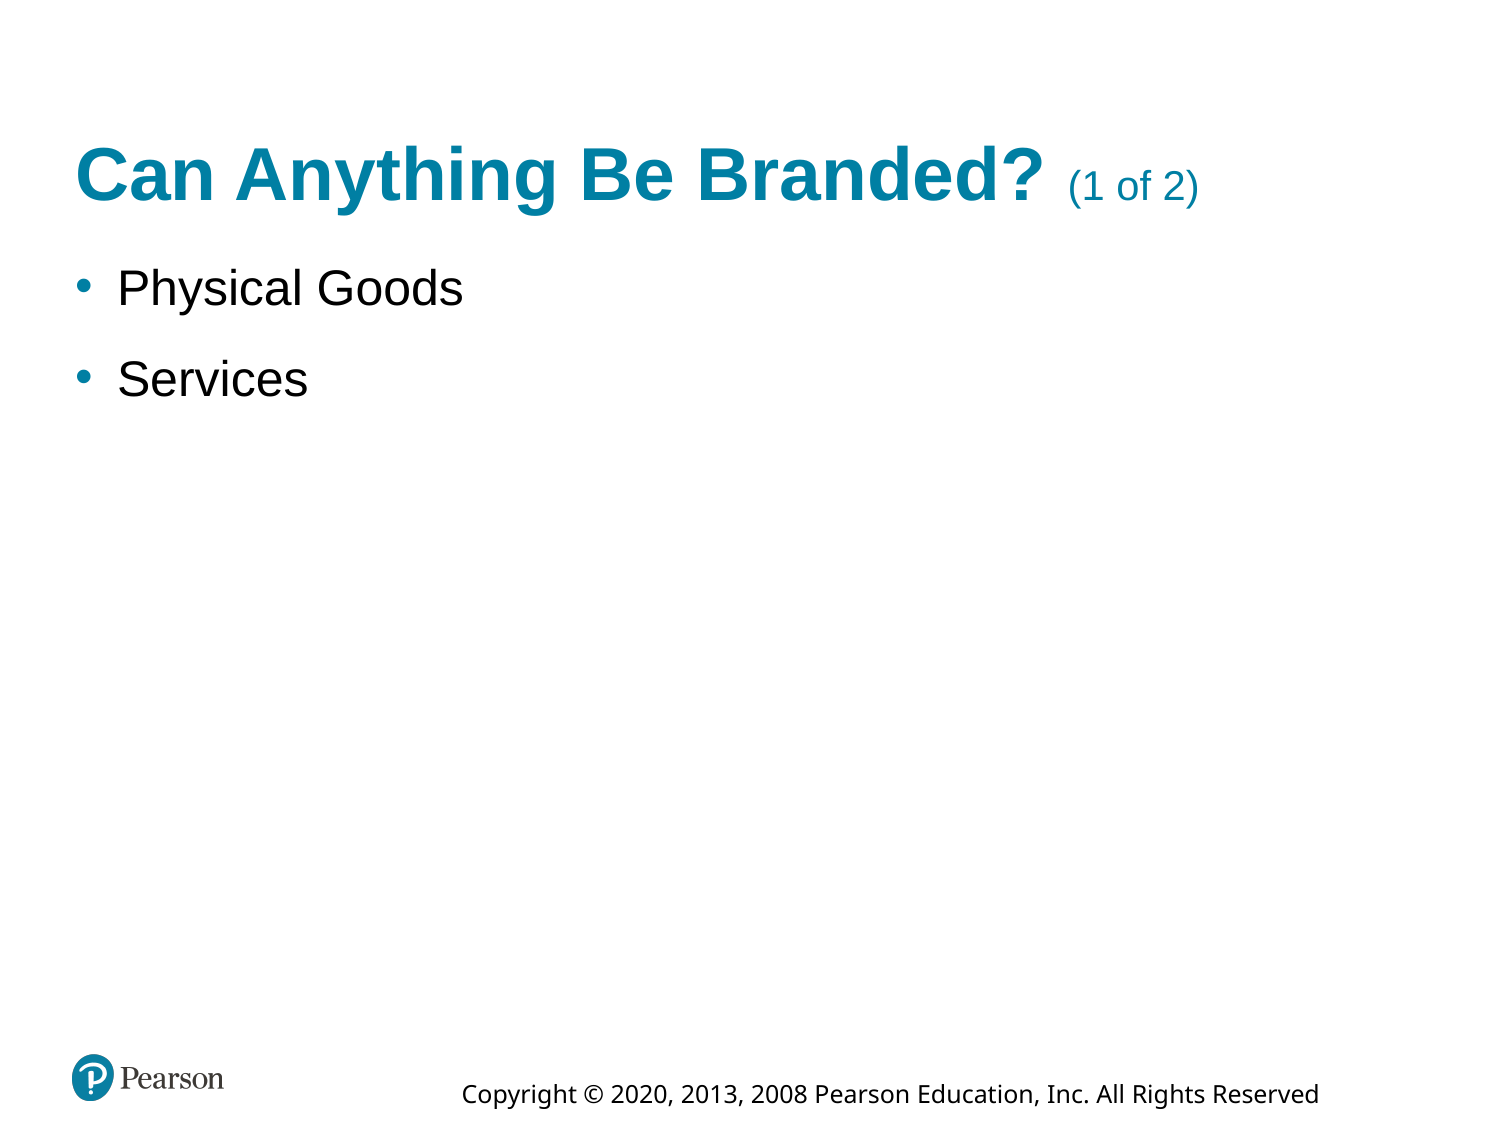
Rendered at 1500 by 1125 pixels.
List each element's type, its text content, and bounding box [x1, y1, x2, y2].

list Physical Goods Services [75, 255, 1425, 983]
picture [80, 1063, 106, 1088]
picture [98, 1054, 224, 1101]
picture [72, 1054, 88, 1070]
title Can Anything Be Branded? (1 of 2) [75, 35, 1425, 216]
picture [72, 1087, 83, 1101]
